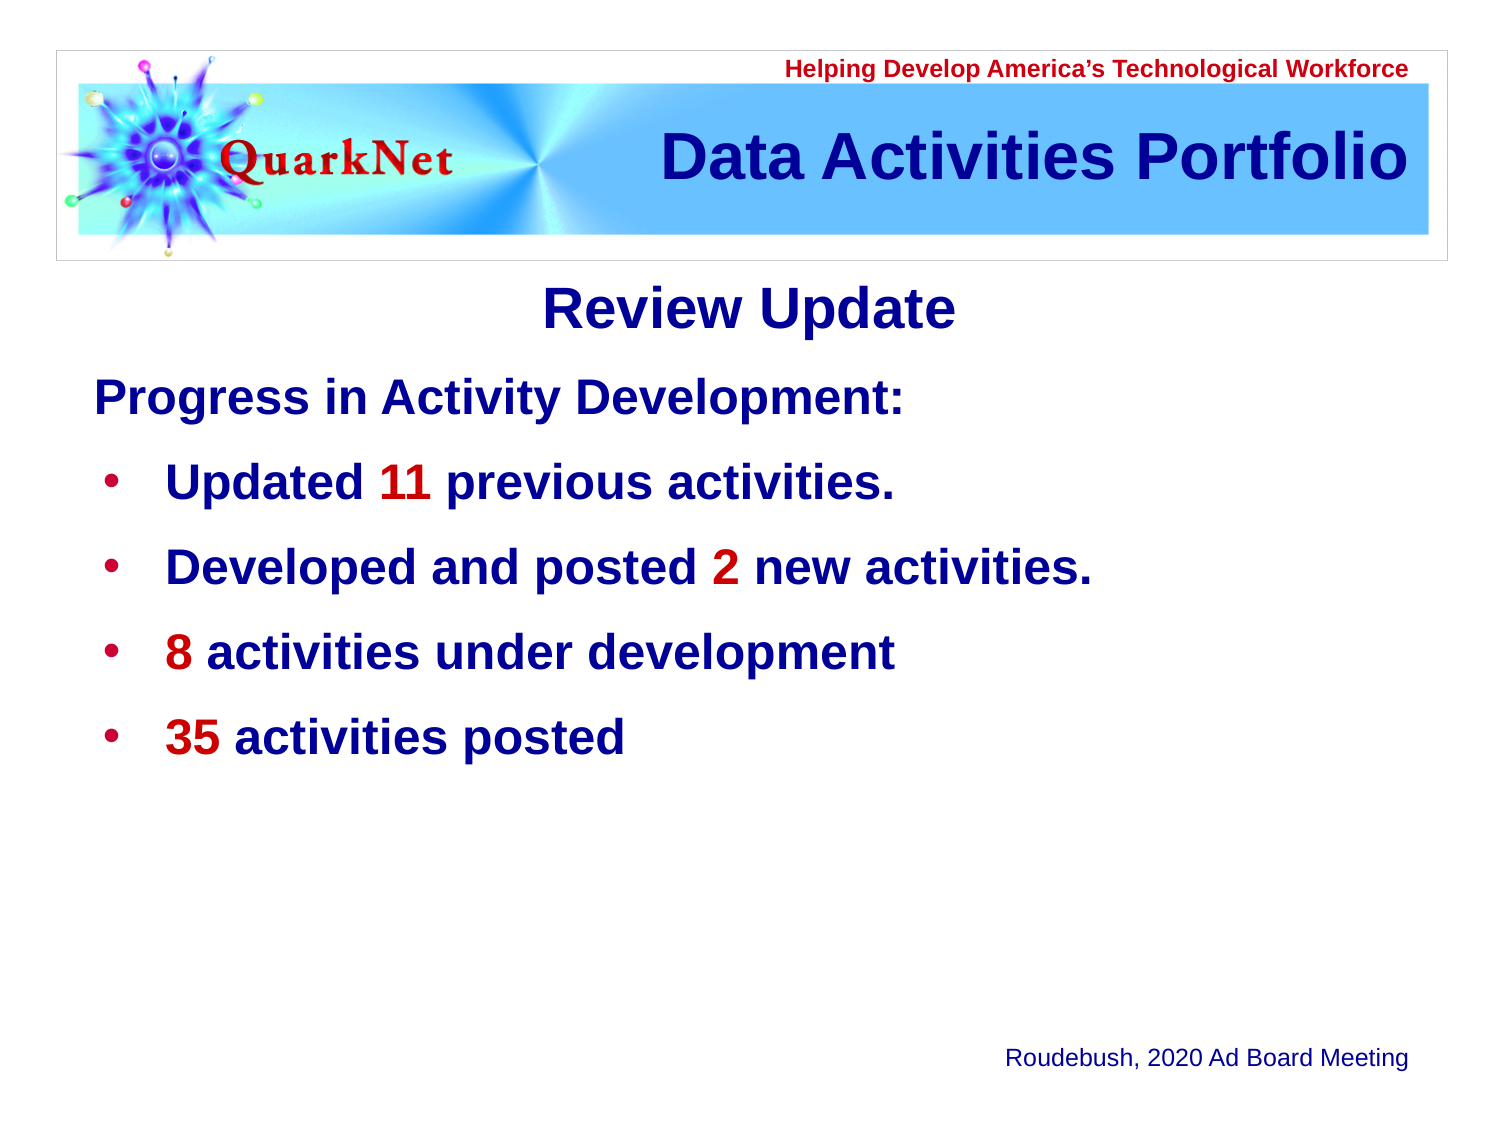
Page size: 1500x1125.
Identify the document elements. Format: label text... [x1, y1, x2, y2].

list Review Update Progress in Activity Development: Updated 11 previous activities. Developed and posted 2 new activities. 8 activities under development 35 activities posted [75, 262, 1425, 1005]
picture [56, 50, 1448, 261]
title Data Activities Portfolio [458, 97, 1425, 209]
